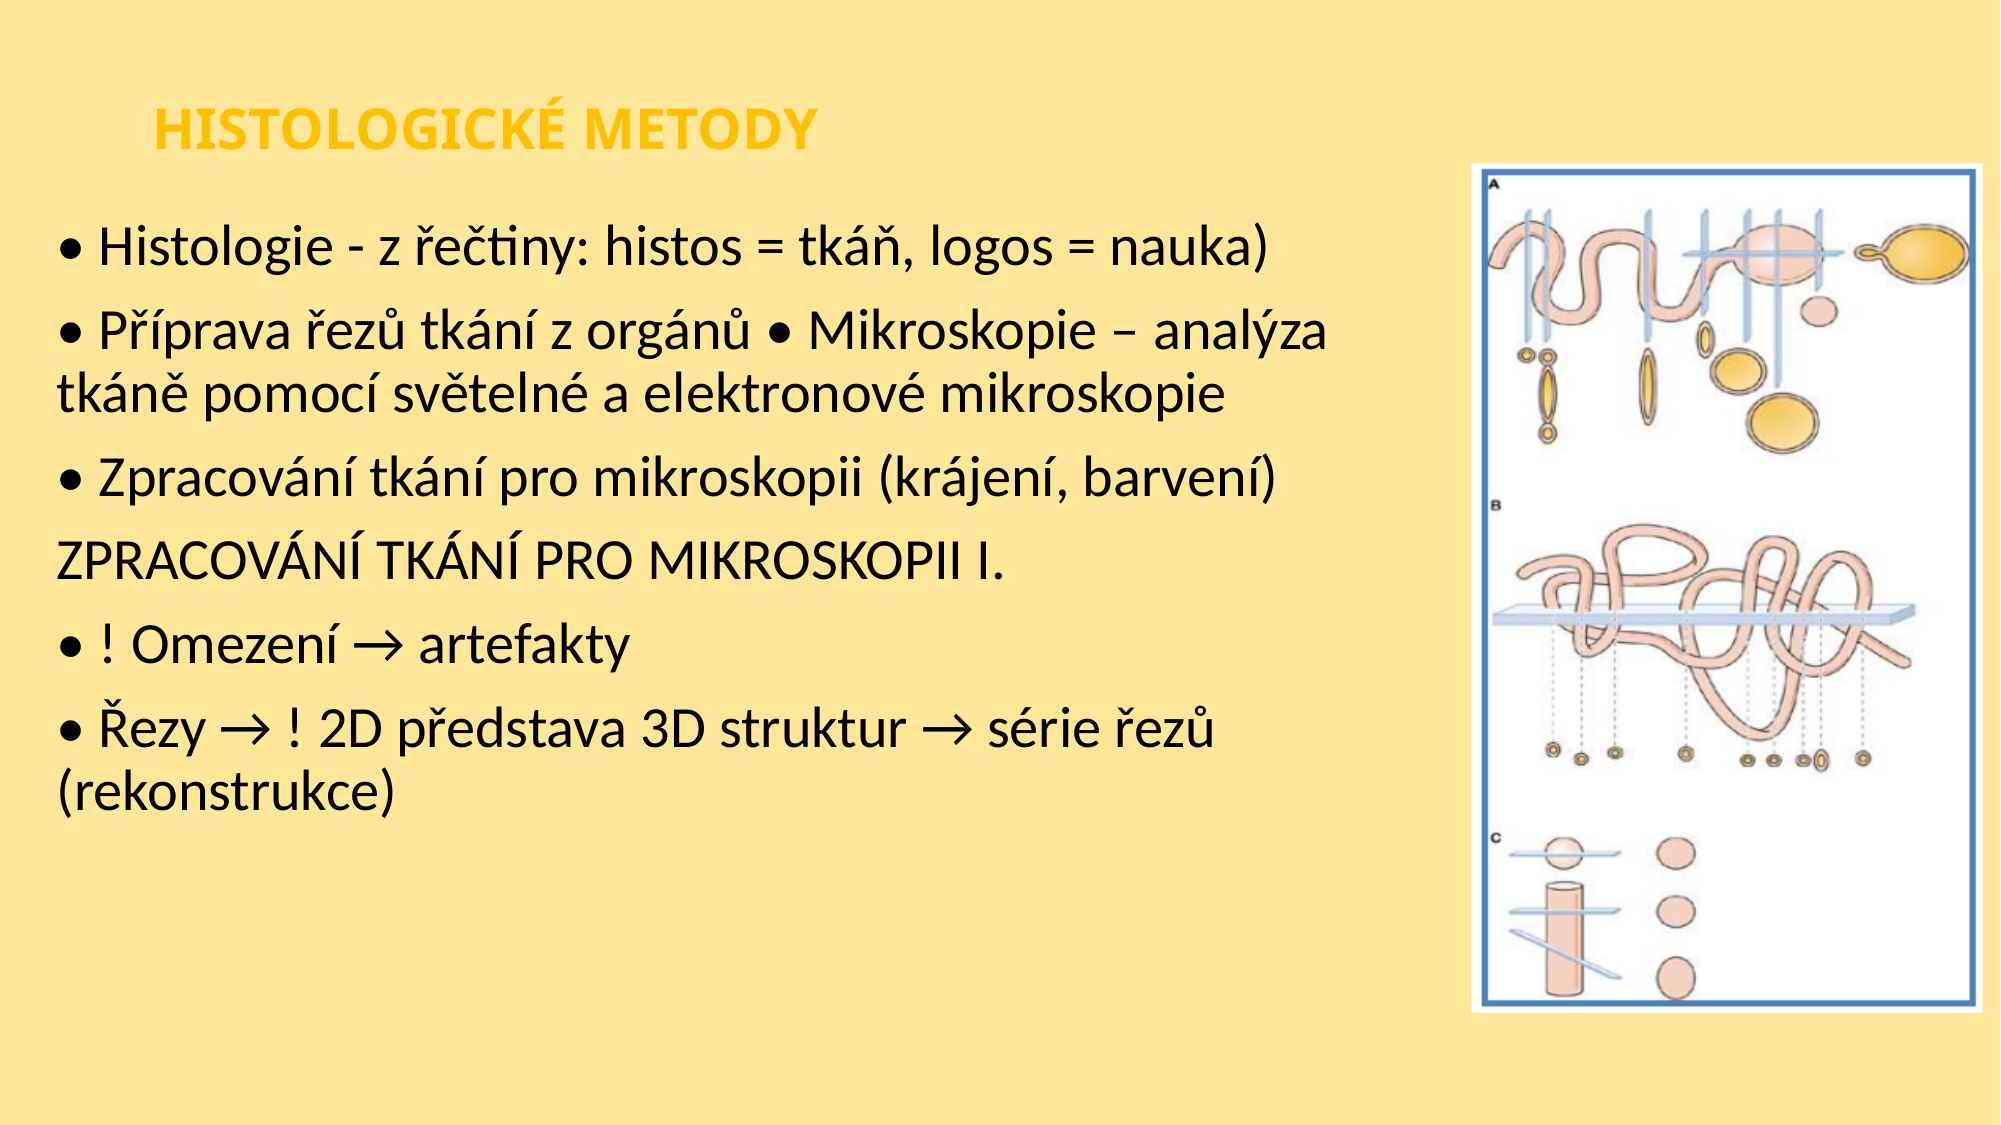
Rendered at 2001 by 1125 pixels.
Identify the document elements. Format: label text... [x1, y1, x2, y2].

title HISTOLOGICKÉ METODY [137, 93, 1863, 238]
list • Histologie - z řečtiny: histos = tkáň, logos = nauka) • Příprava řezů tkání z orgánů • Mikroskopie – analýza tkáně pomocí světelné a elektronové mikroskopie • Zpracování tkání pro mikroskopii (krájení, barvení) ZPRACOVÁNÍ TKÁNÍ PRO MIKROSKOPII I. • ! Omezení → artefakty • Řezy → ! 2D představa 3D struktur → série řezů (rekonstrukce) [41, 207, 1428, 1067]
picture [1471, 163, 1983, 1014]
